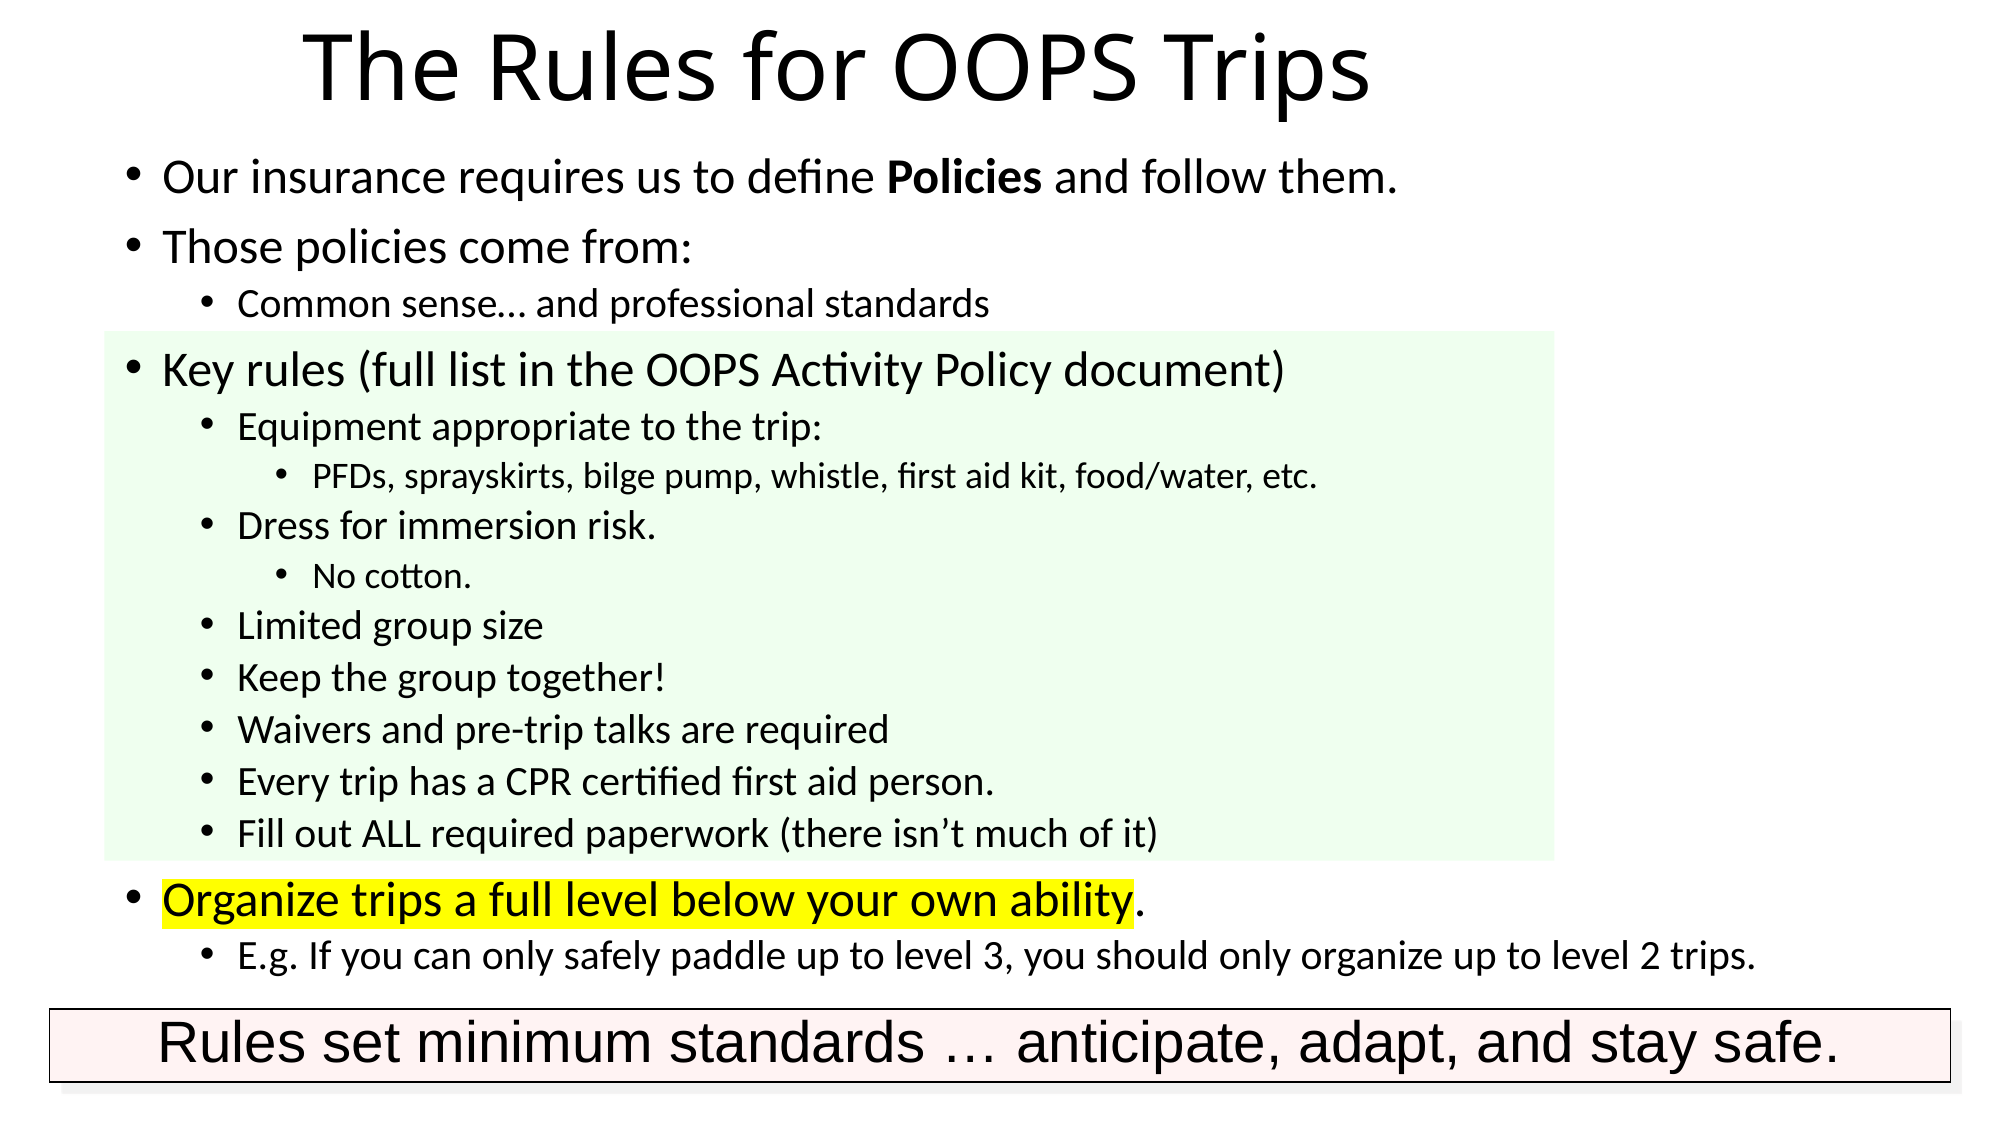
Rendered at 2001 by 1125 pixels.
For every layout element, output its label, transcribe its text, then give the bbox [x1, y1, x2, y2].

text_box [104, 331, 109, 861]
title The Rules for OOPS Trips [287, 0, 1713, 143]
text_box Rules set minimum standards … anticipate, adapt, and stay safe. [49, 1009, 1951, 1082]
list Our insurance requires us to define Policies and follow them. Those policies come from: Common sense… and professional standards Key rules (full list in the OOPS Activity Policy document) Equipment appropriate to the trip: PFDs, sprayskirts, bilge pump, whistle, first aid kit, food/water, etc. Dress for immersion risk. No cotton. Limited group size Keep the group together! Waivers and pre-trip talks are required Every trip has a CPR certified first aid person. Fill out ALL required paperwork (there isn’t much of it) Organize trips a full level below your own ability. E.g. If you can only safely paddle up to level 3, you should only organize up to level 2 trips. [109, 146, 1932, 994]
